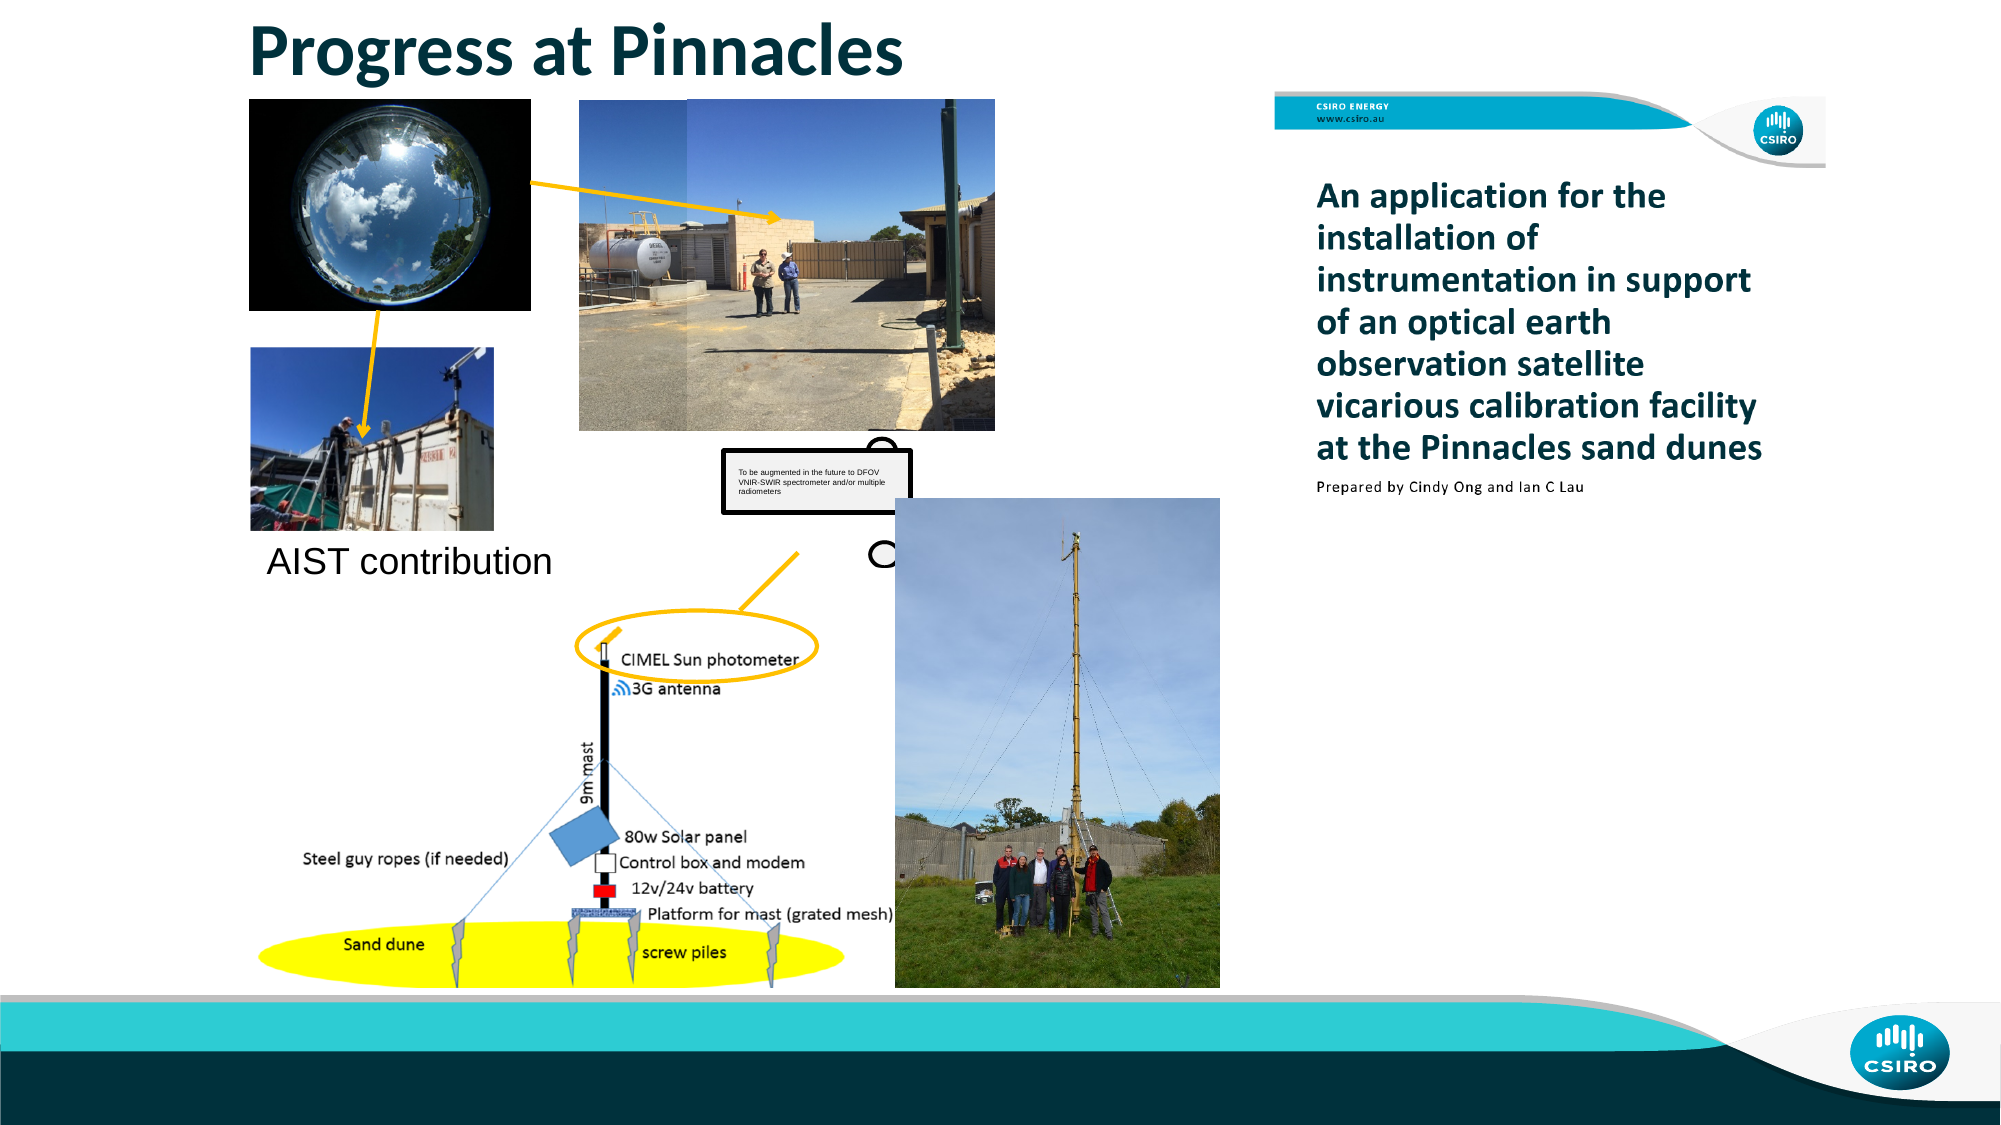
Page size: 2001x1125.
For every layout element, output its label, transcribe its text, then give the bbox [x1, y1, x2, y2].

picture [249, 98, 532, 311]
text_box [529, 182, 782, 220]
title Progress at Pinnacles [249, 0, 1366, 100]
picture [895, 497, 1220, 988]
picture [249, 346, 361, 438]
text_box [361, 310, 379, 437]
picture [1274, 83, 1826, 515]
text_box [248, 438, 911, 988]
picture [579, 98, 995, 431]
picture [379, 346, 495, 438]
